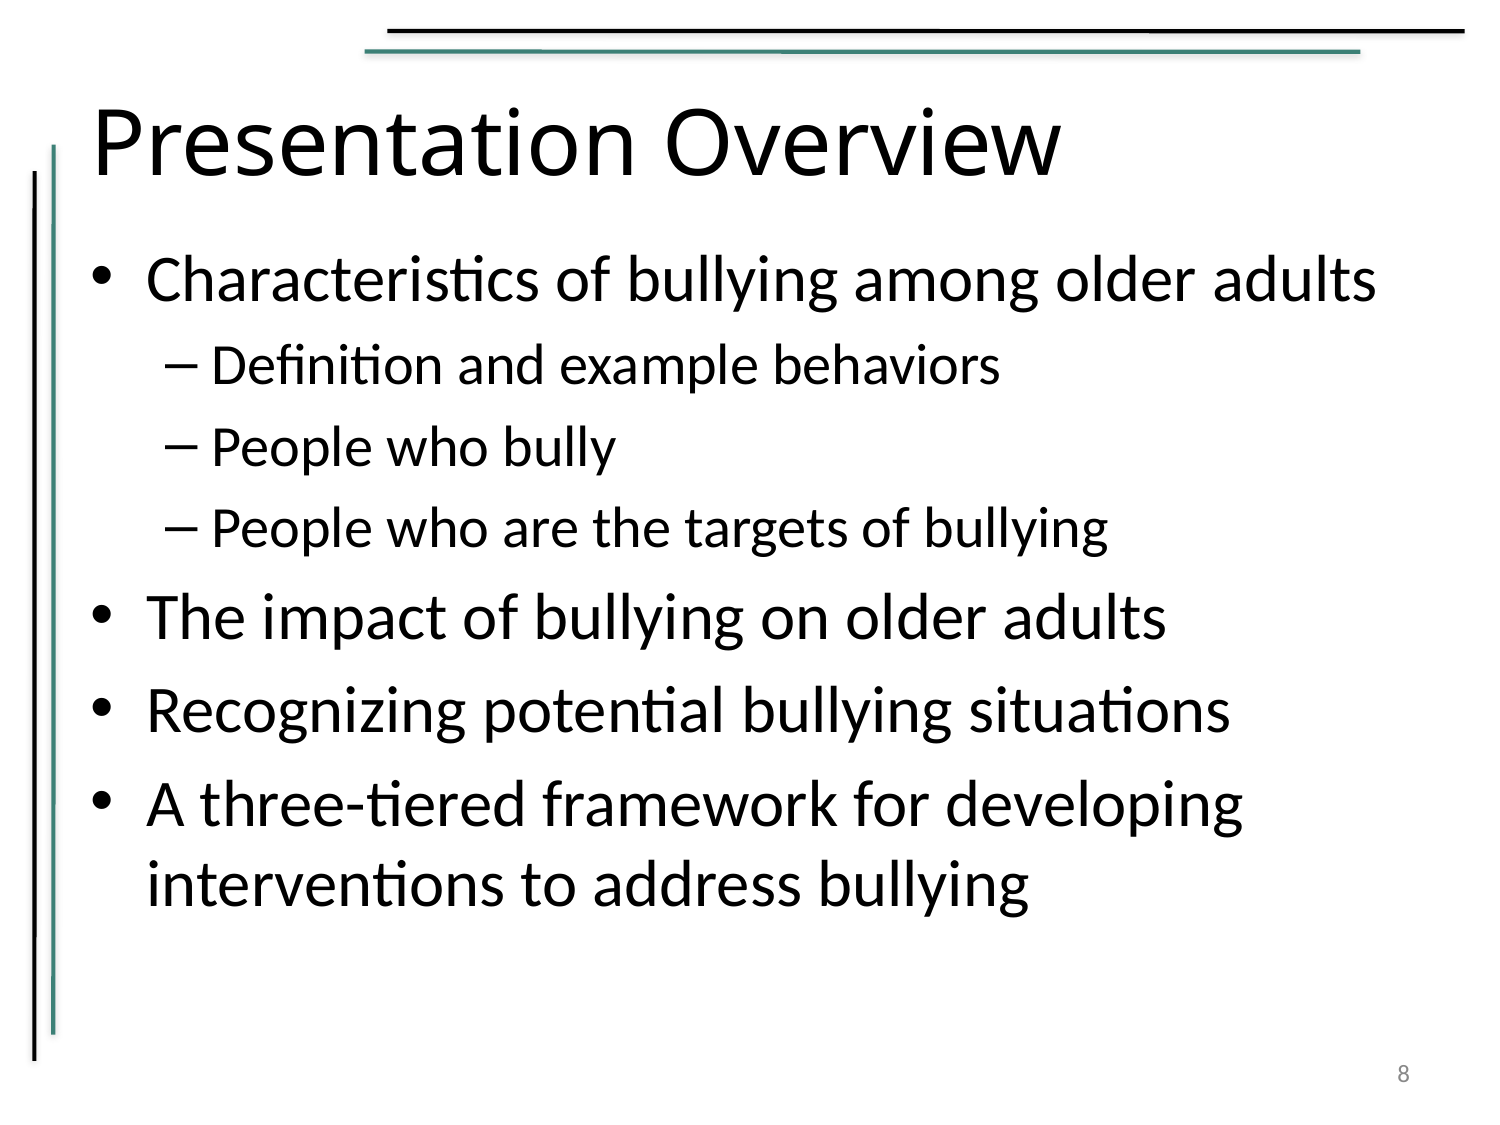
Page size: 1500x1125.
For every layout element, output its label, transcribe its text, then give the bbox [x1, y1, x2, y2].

title Presentation Overview [75, 45, 1425, 227]
list Characteristics of bullying among older adults Definition and example behaviors People who bully People who are the targets of bullying The impact of bullying on older adults Recognizing potential bullying situations A three-tiered framework for developing interventions to address bullying [75, 227, 1425, 970]
slide_number 8 [1074, 1042, 1425, 1103]
